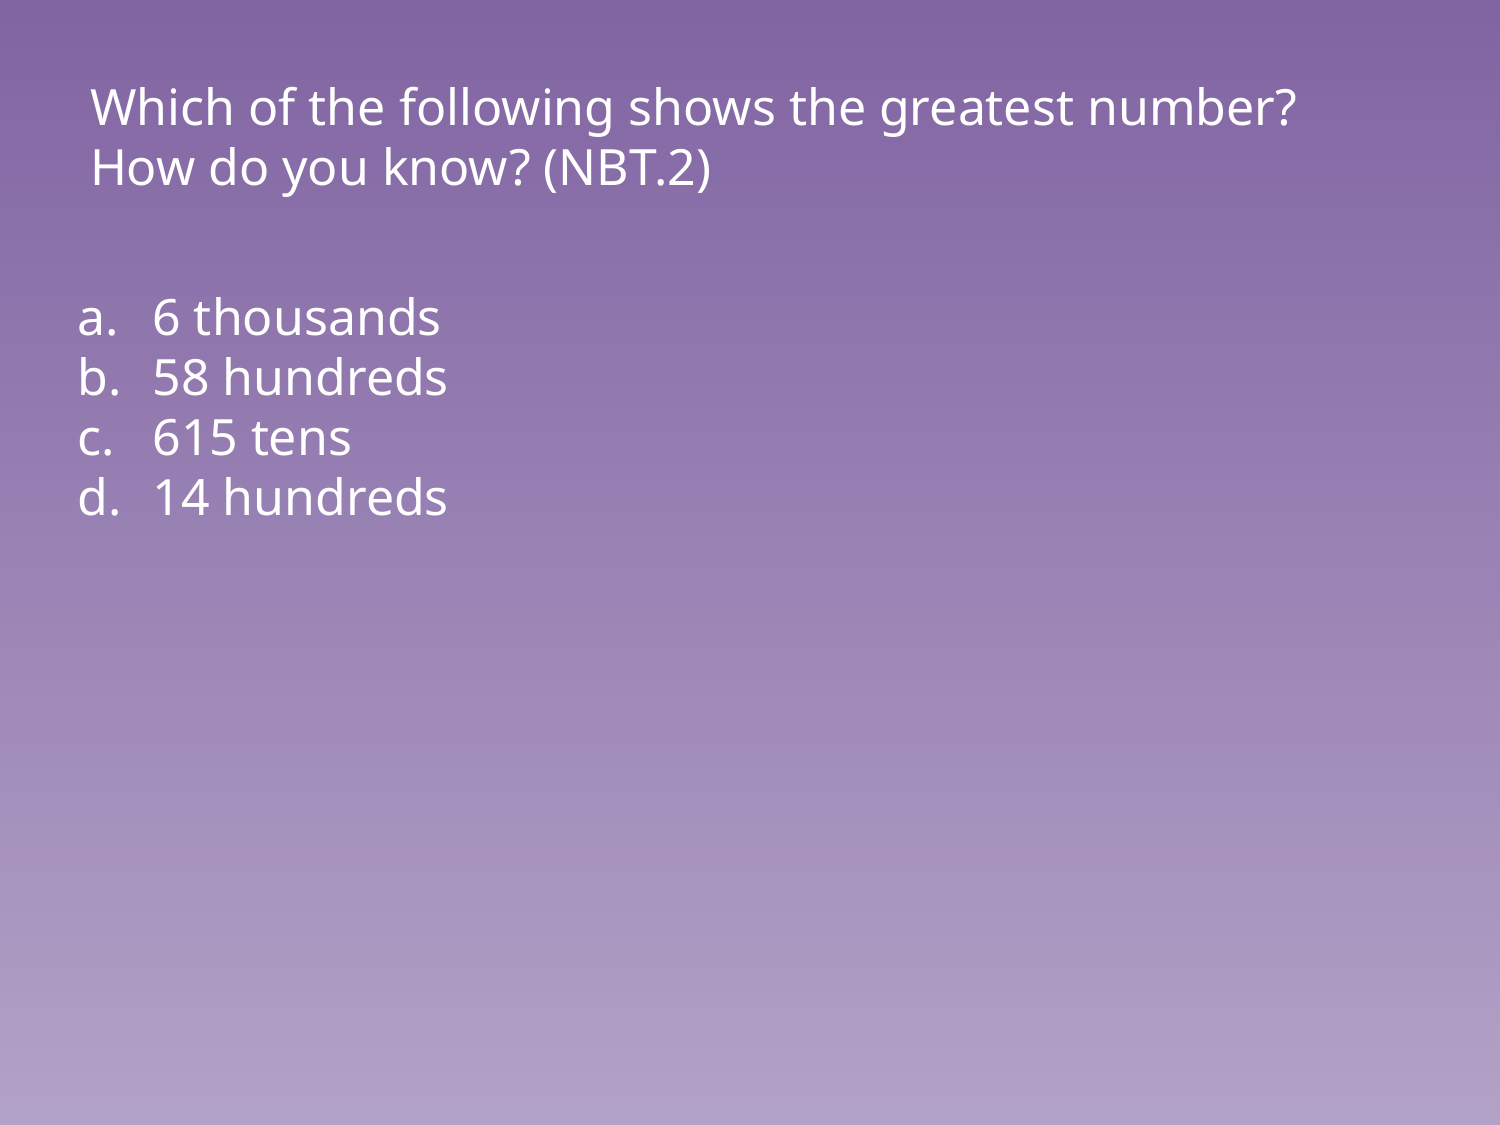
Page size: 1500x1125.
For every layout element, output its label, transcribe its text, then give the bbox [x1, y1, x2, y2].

text_box 6 thousands 58 hundreds 615 tens 14 hundreds [62, 245, 1413, 625]
title Which of the following shows the greatest number? How do you know? (NBT.2) [75, 45, 1425, 225]
